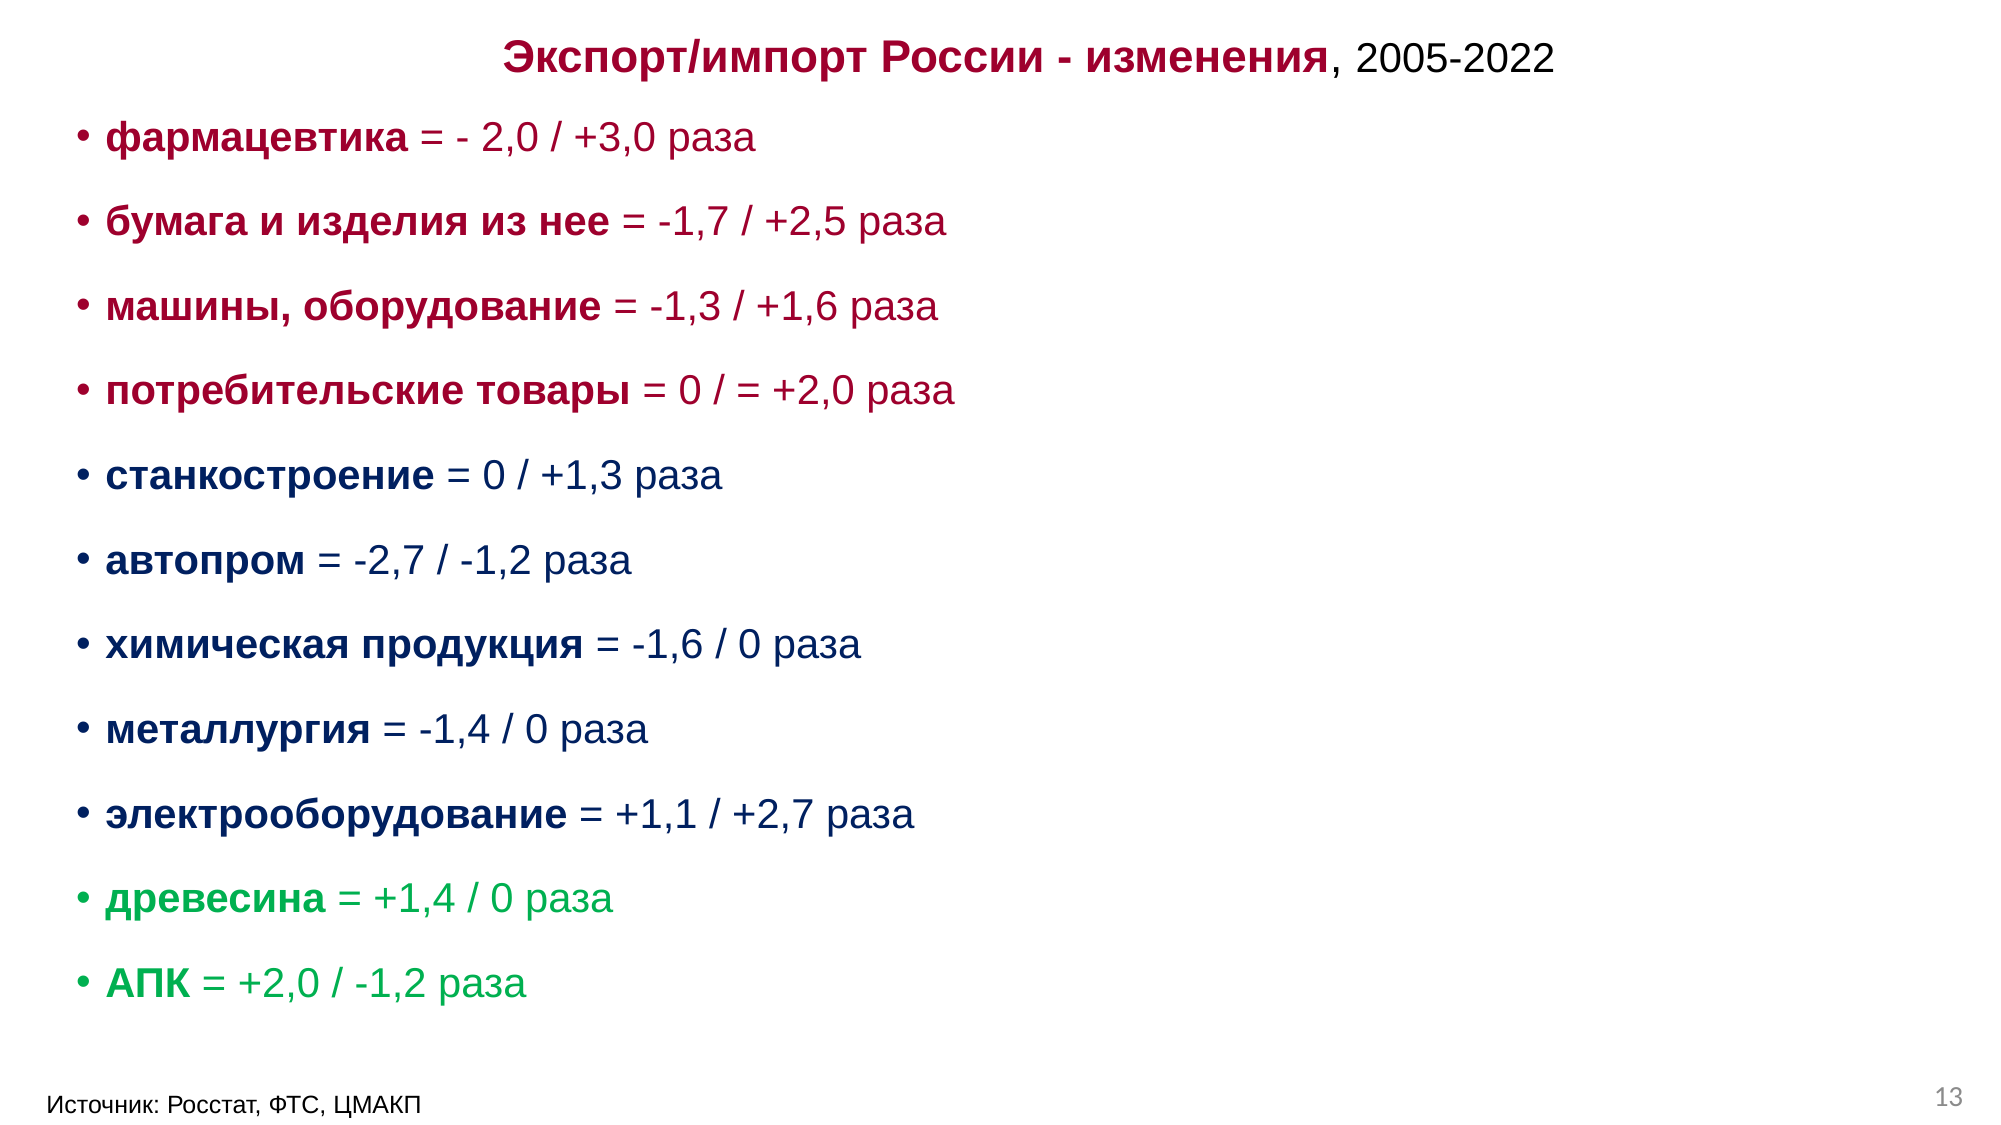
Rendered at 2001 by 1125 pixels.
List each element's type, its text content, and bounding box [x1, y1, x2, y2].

slide_number 13 [1528, 1065, 1979, 1125]
title Экспорт/импорт России - изменения, 2005-2022 [143, 25, 1928, 90]
list фармацевтика = - 2,0 / +3,0 раза бумага и изделия из нее = -1,7 / +2,5 раза машины, оборудование = -1,3 / +1,6 раза потребительские товары = 0 / = +2,0 раза станкостроение = 0 / +1,3 раза автопром = -2,7 / -1,2 раза химическая продукция = -1,6 / 0 раза металлургия = -1,4 / 0 раза электрооборудование = +1,1 / +2,7 раза древесина = +1,4 / 0 раза АПК = +2,0 / -1,2 раза [60, 107, 1544, 888]
text_box Источник: Росстат, ФТС, ЦМАКП [31, 1081, 504, 1125]
